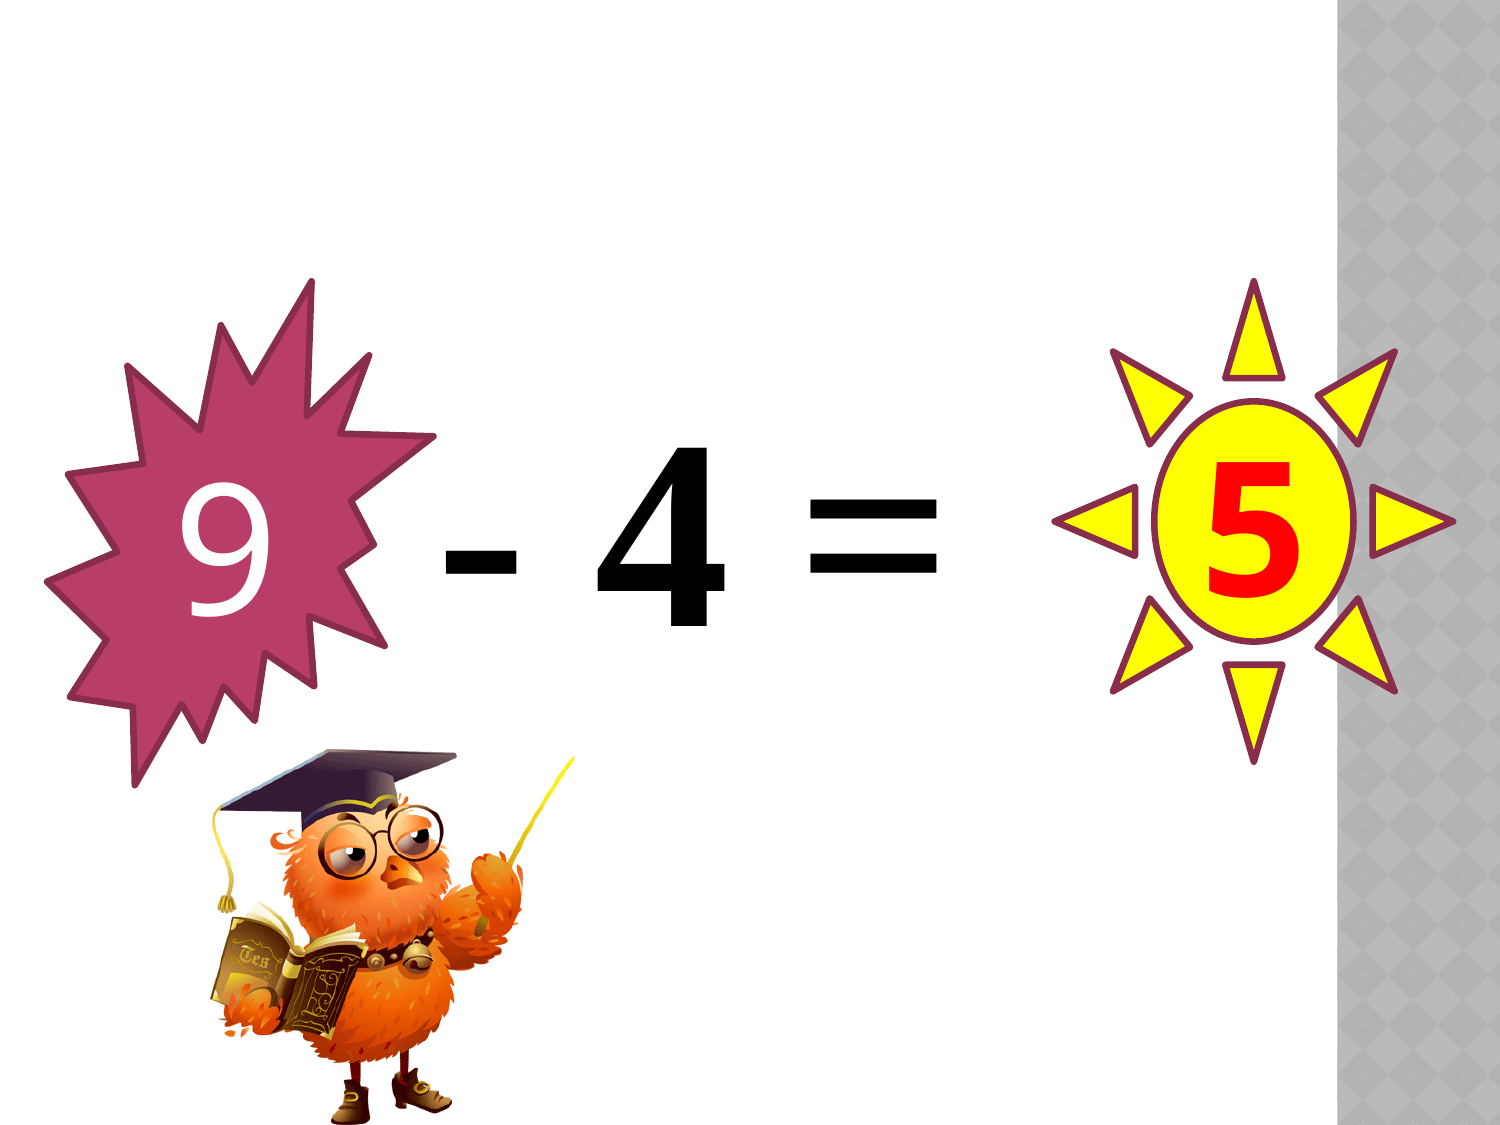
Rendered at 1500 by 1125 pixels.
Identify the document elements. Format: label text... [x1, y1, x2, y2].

text_box 5 [1222, 277, 1286, 382]
text_box 5 [1109, 348, 1194, 448]
text_box - 4 = [421, 348, 1196, 688]
text_box 9 [43, 278, 421, 789]
text_box 5 [1222, 661, 1286, 765]
picture [210, 749, 575, 1125]
text_box 5 [1051, 483, 1139, 559]
text_box 5 [1369, 483, 1457, 559]
text_box 5 [1314, 348, 1398, 448]
text_box 5 [1150, 398, 1357, 645]
text_box 5 [1109, 595, 1194, 695]
text_box 5 [1314, 595, 1398, 695]
